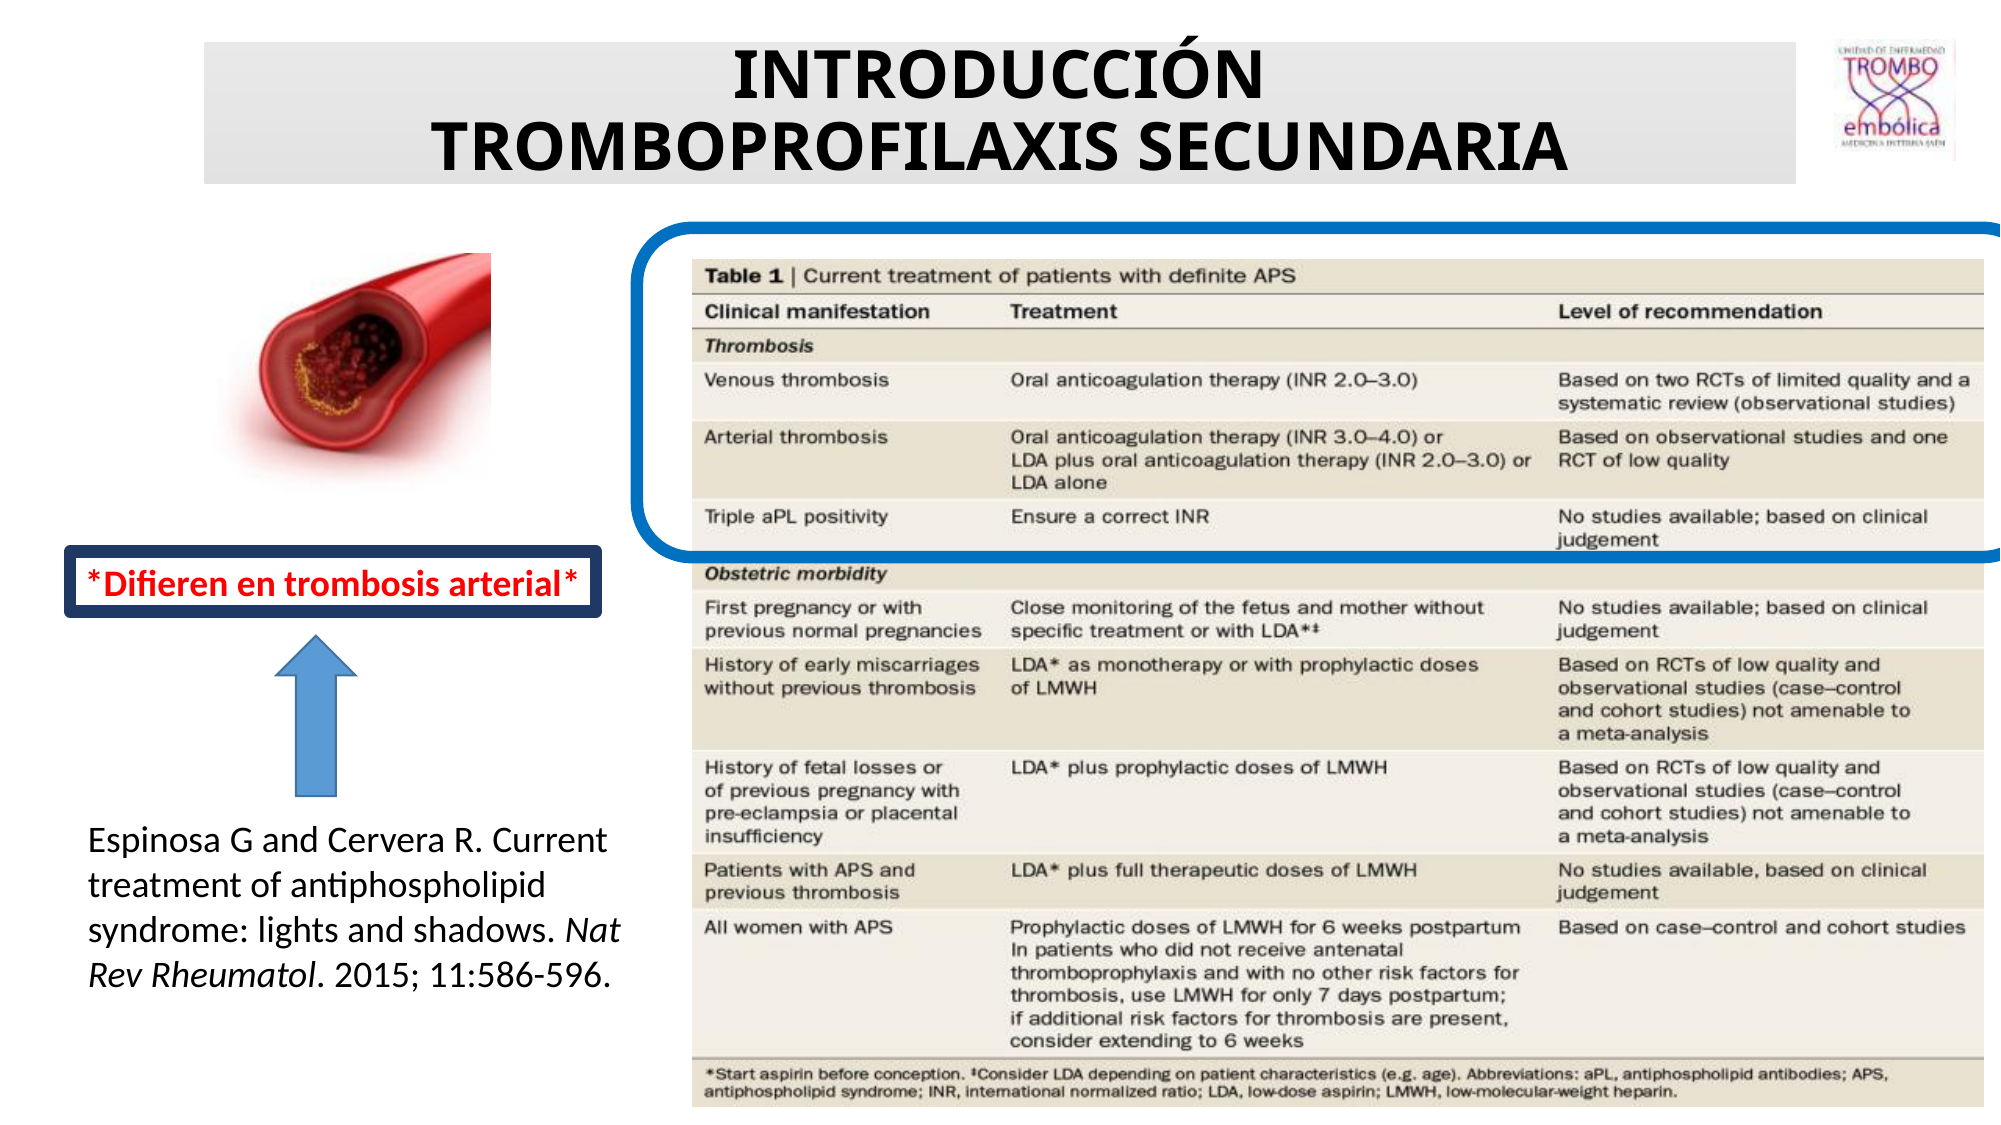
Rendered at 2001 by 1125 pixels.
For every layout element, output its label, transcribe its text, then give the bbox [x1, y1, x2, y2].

picture [692, 259, 1984, 1107]
text_box [273, 634, 359, 798]
text_box Espinosa G and Cervera R. Current treatment of antiphospholipid syndrome: lights and shadows. Nat Rev Rheumatol. 2015; 11:586-596. [73, 808, 639, 1003]
text_box *Difieren en trombosis arterial* [70, 551, 597, 612]
text_box INTRODUCCIÓN TROMBOPROFILAXIS SECUNDARIA [204, 42, 1796, 184]
picture [1834, 39, 1956, 161]
picture [211, 253, 491, 497]
text_box [635, 226, 2000, 559]
